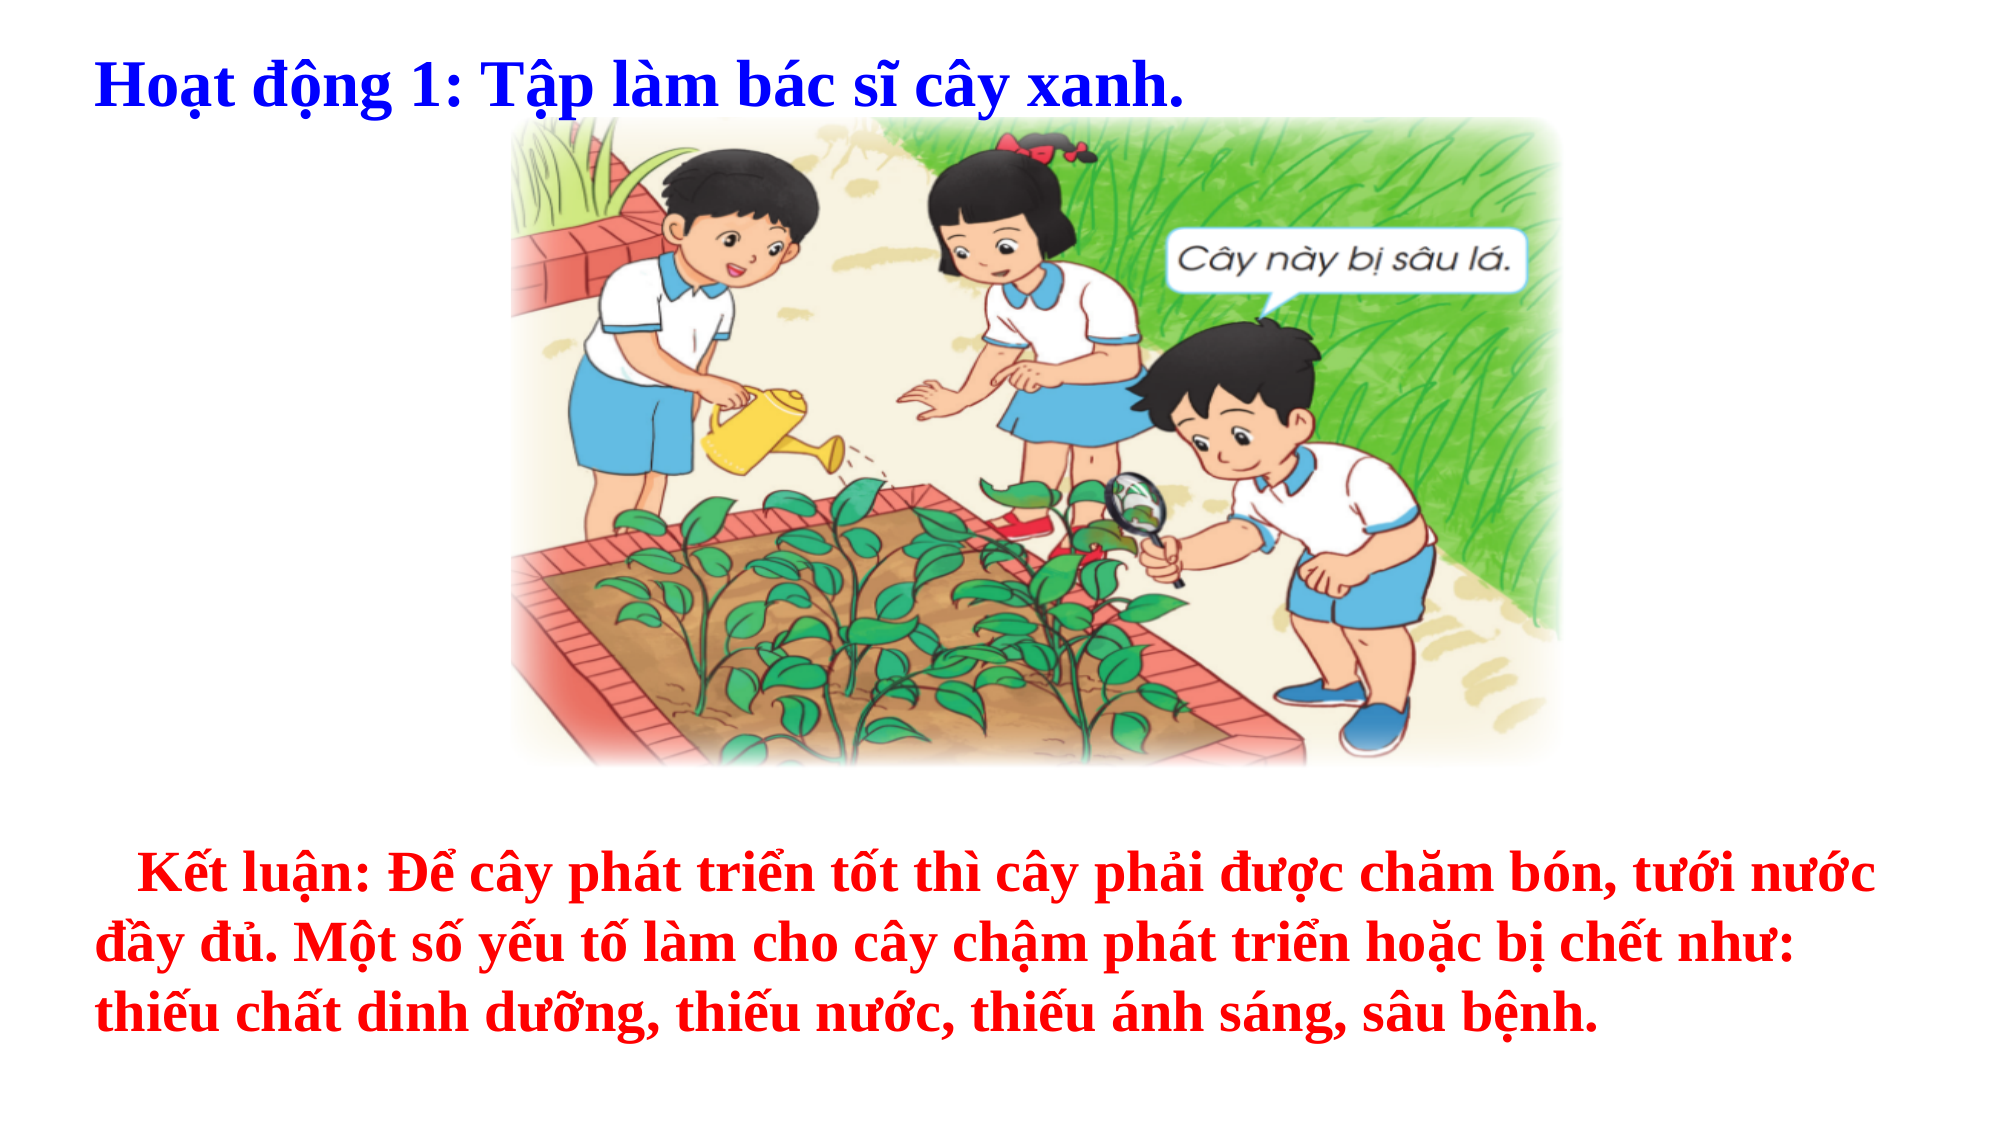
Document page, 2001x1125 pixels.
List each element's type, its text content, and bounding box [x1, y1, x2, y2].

picture [510, 117, 1566, 772]
text_box Hoạt động 1: Tập làm bác sĩ cây xanh. [79, 31, 1499, 127]
text_box Kết luận: Để cây phát triển tốt thì cây phải được chăm bón, tưới nước đầy đủ. Một số yếu tố làm cho cây chậm phát triển hoặc bị chết như: thiếu chất dinh dưỡng, thiếu nước, thiếu ánh sáng, sâu bệnh. [79, 826, 1901, 1051]
